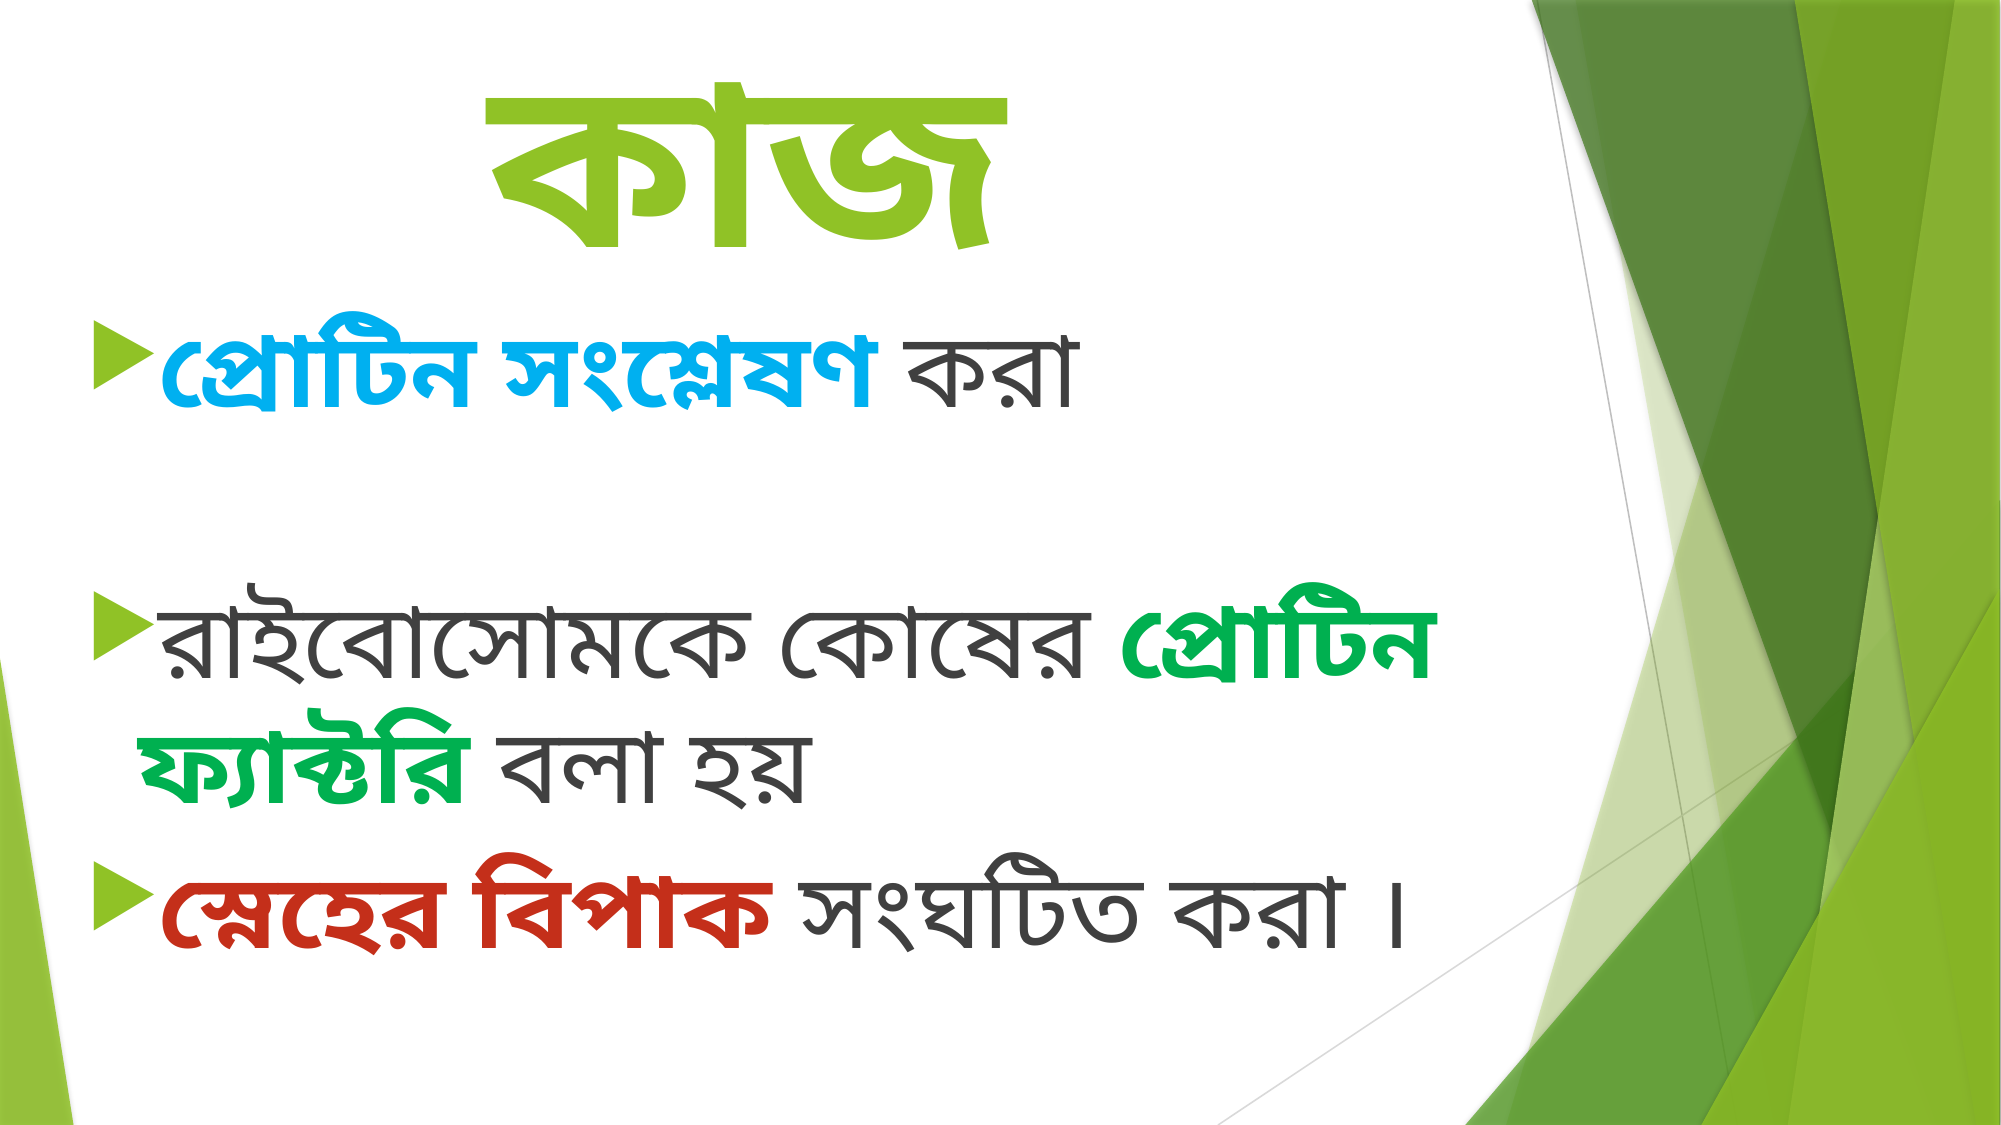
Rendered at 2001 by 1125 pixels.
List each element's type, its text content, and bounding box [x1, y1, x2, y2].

title কাজ [213, 0, 1474, 295]
list প্রোটিন সংশ্লেষণ করা রাইবোসোমকে কোষের প্রোটিন ফ্যাক্টরি বলা হয় স্নেহের বিপাক সংঘটিত করা । [71, 295, 1737, 994]
